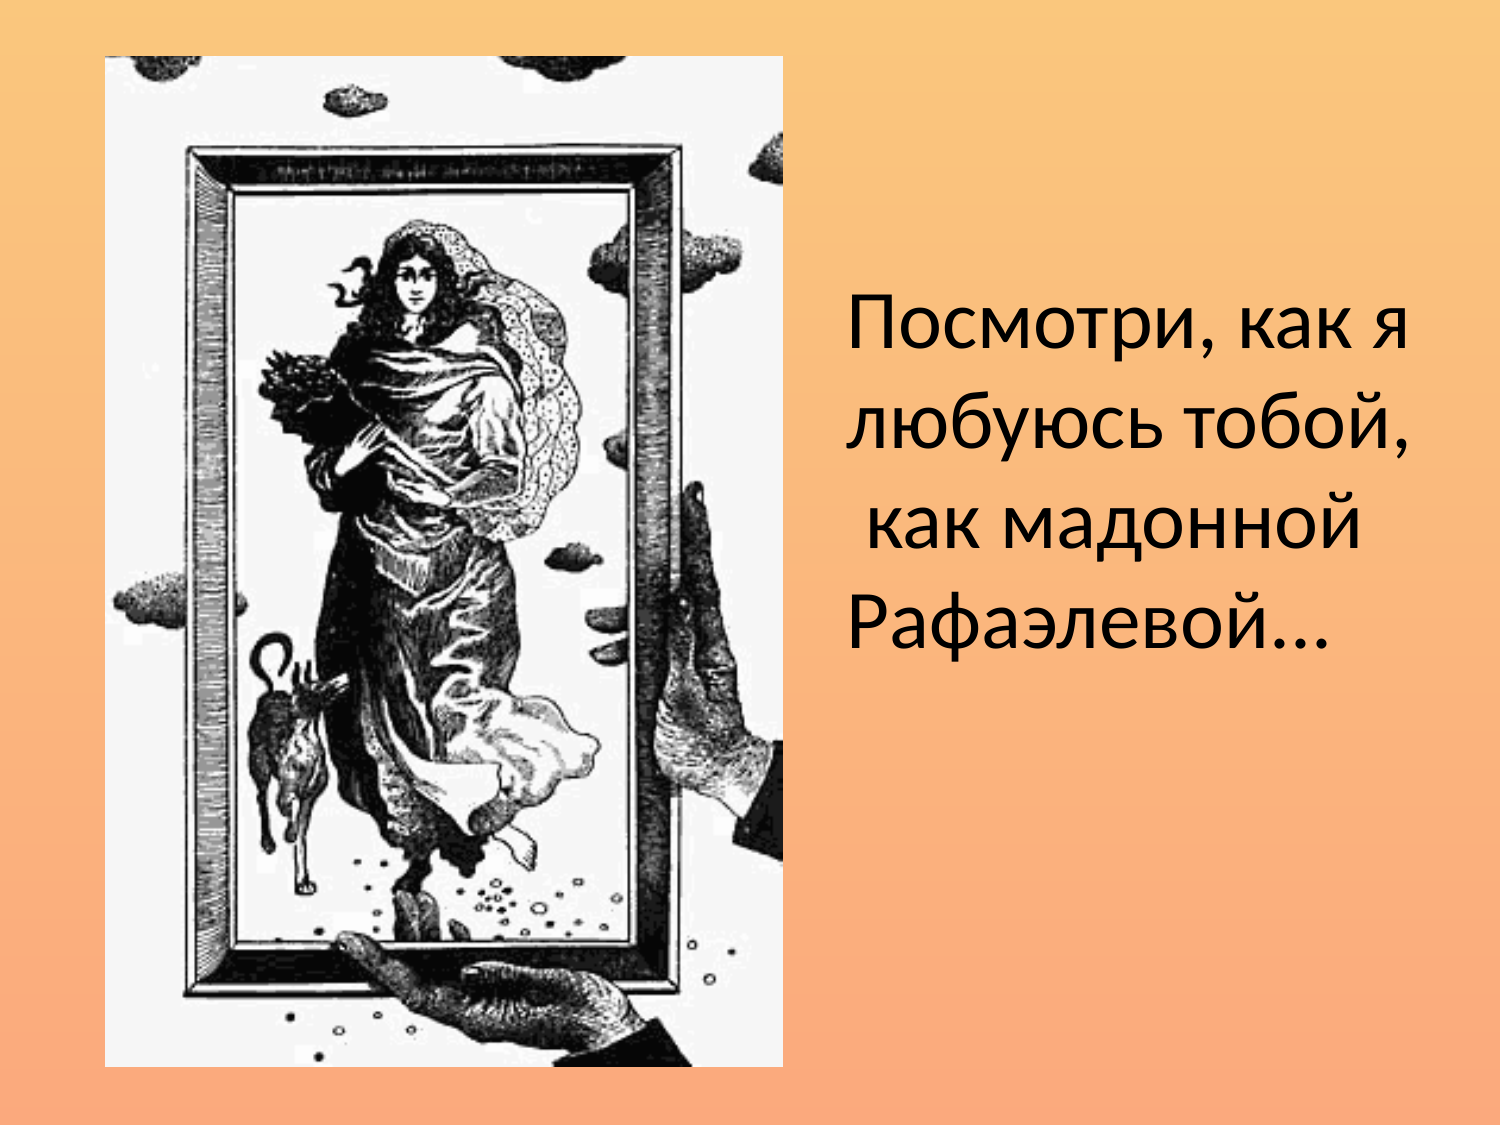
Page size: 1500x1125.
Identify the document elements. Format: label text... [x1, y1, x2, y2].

text_box Посмотри, как я любуюсь тобой, как мадонной Рафаэлевой... [831, 257, 1500, 673]
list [105, 56, 783, 1067]
